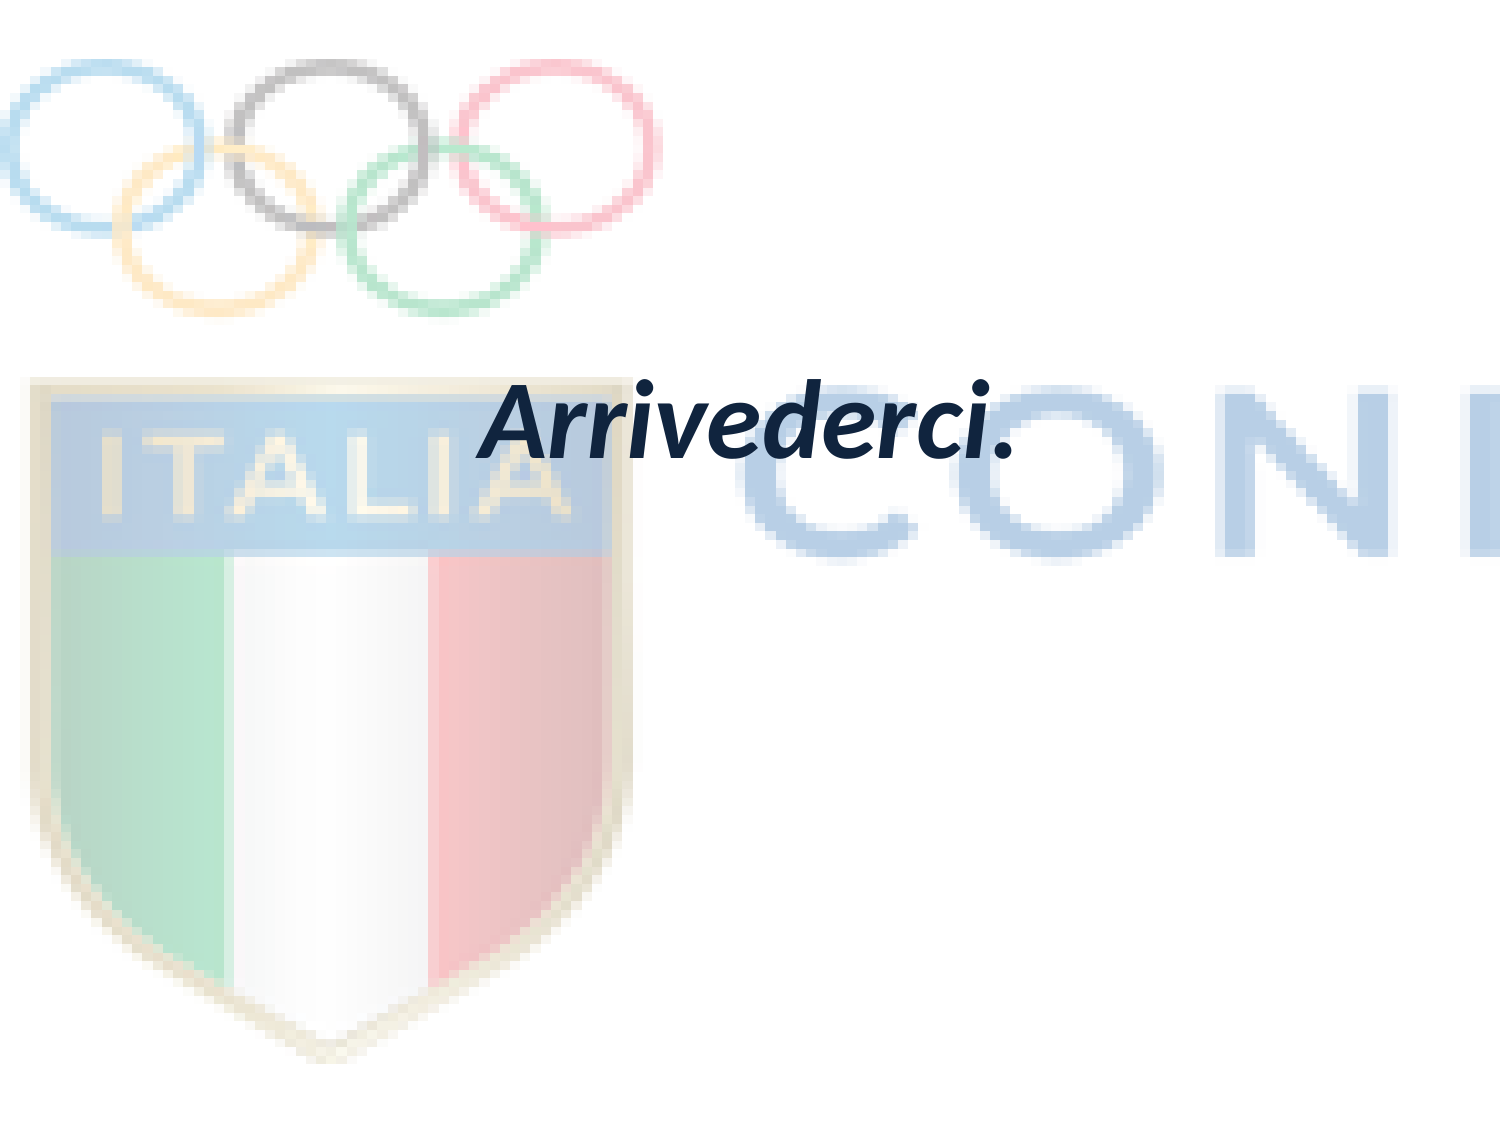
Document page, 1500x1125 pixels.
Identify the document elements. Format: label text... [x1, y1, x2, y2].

text_box Arrivederci. [464, 338, 1036, 488]
